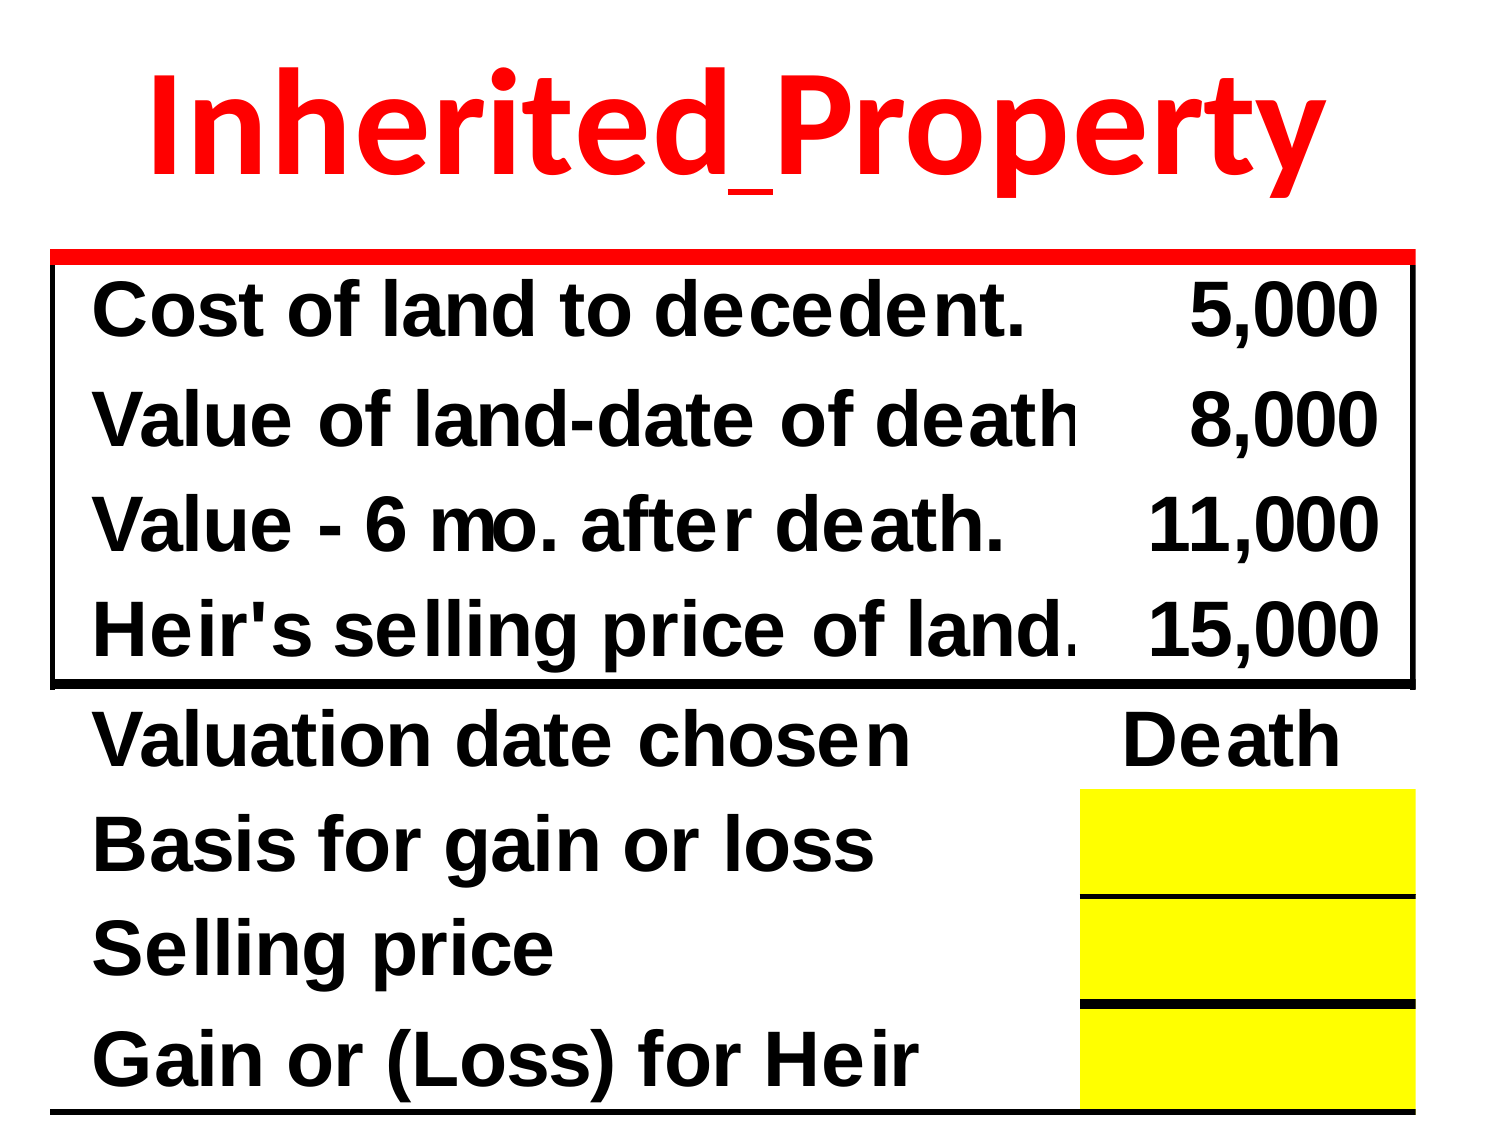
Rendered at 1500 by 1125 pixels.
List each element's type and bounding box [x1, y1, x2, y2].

text_box [49, 49, 1422, 1120]
